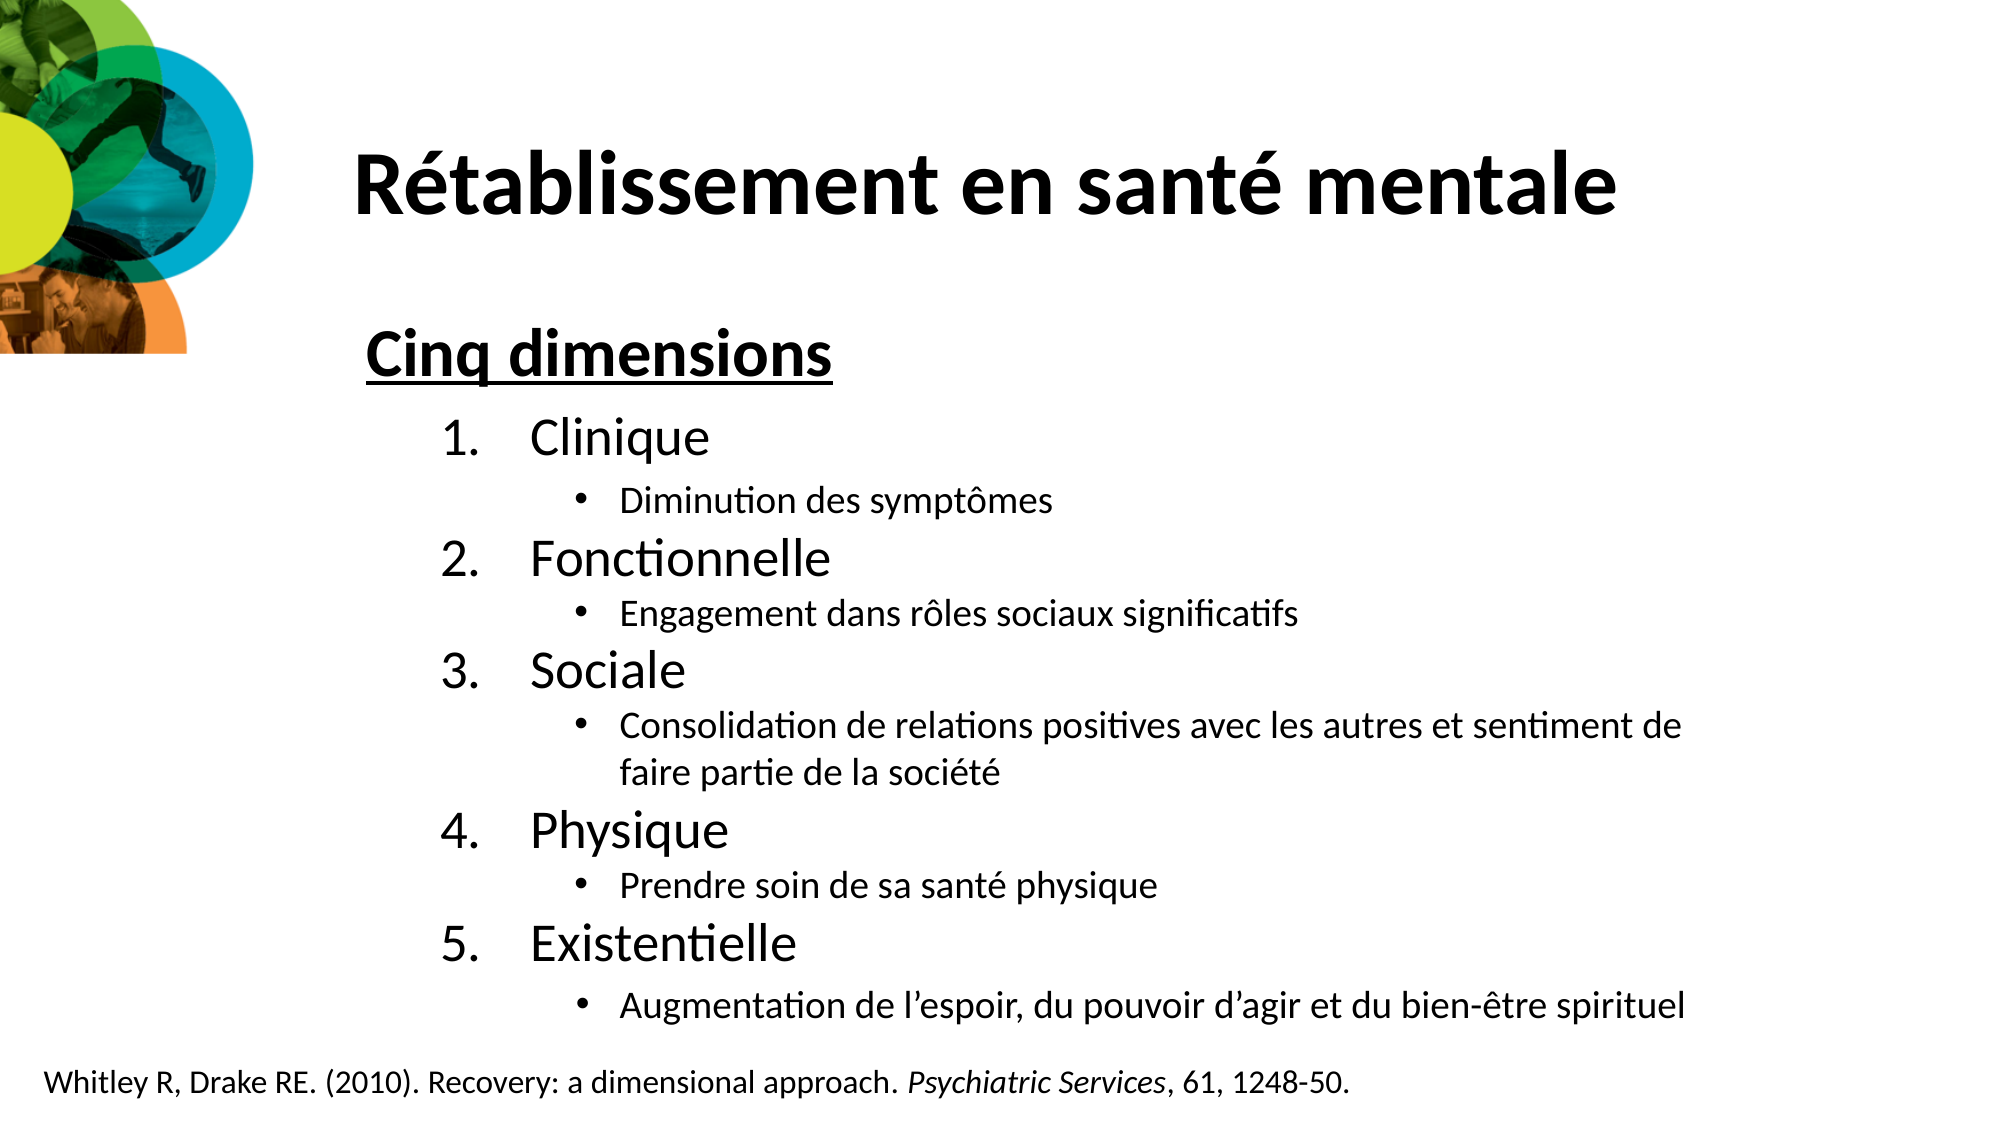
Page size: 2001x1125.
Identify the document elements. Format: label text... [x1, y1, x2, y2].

picture [0, 0, 260, 355]
text_box Cinq dimensions Clinique Diminution des symptômes Fonctionnelle Engagement dans rôles sociaux significatifs Sociale Consolidation de relations positives avec les autres et sentiment de faire partie de la société Physique Prendre soin de sa santé physique Existentielle Augmentation de l’espoir, du pouvoir d’agir et du bien-être spirituel [351, 300, 1757, 1043]
text_box Whitley R, Drake RE. (2010). Recovery: a dimensional approach. Psychiatric Services, 61, 1248-50. [28, 1053, 1904, 1108]
text_box Rétablissement en santé mentale [338, 83, 1904, 272]
